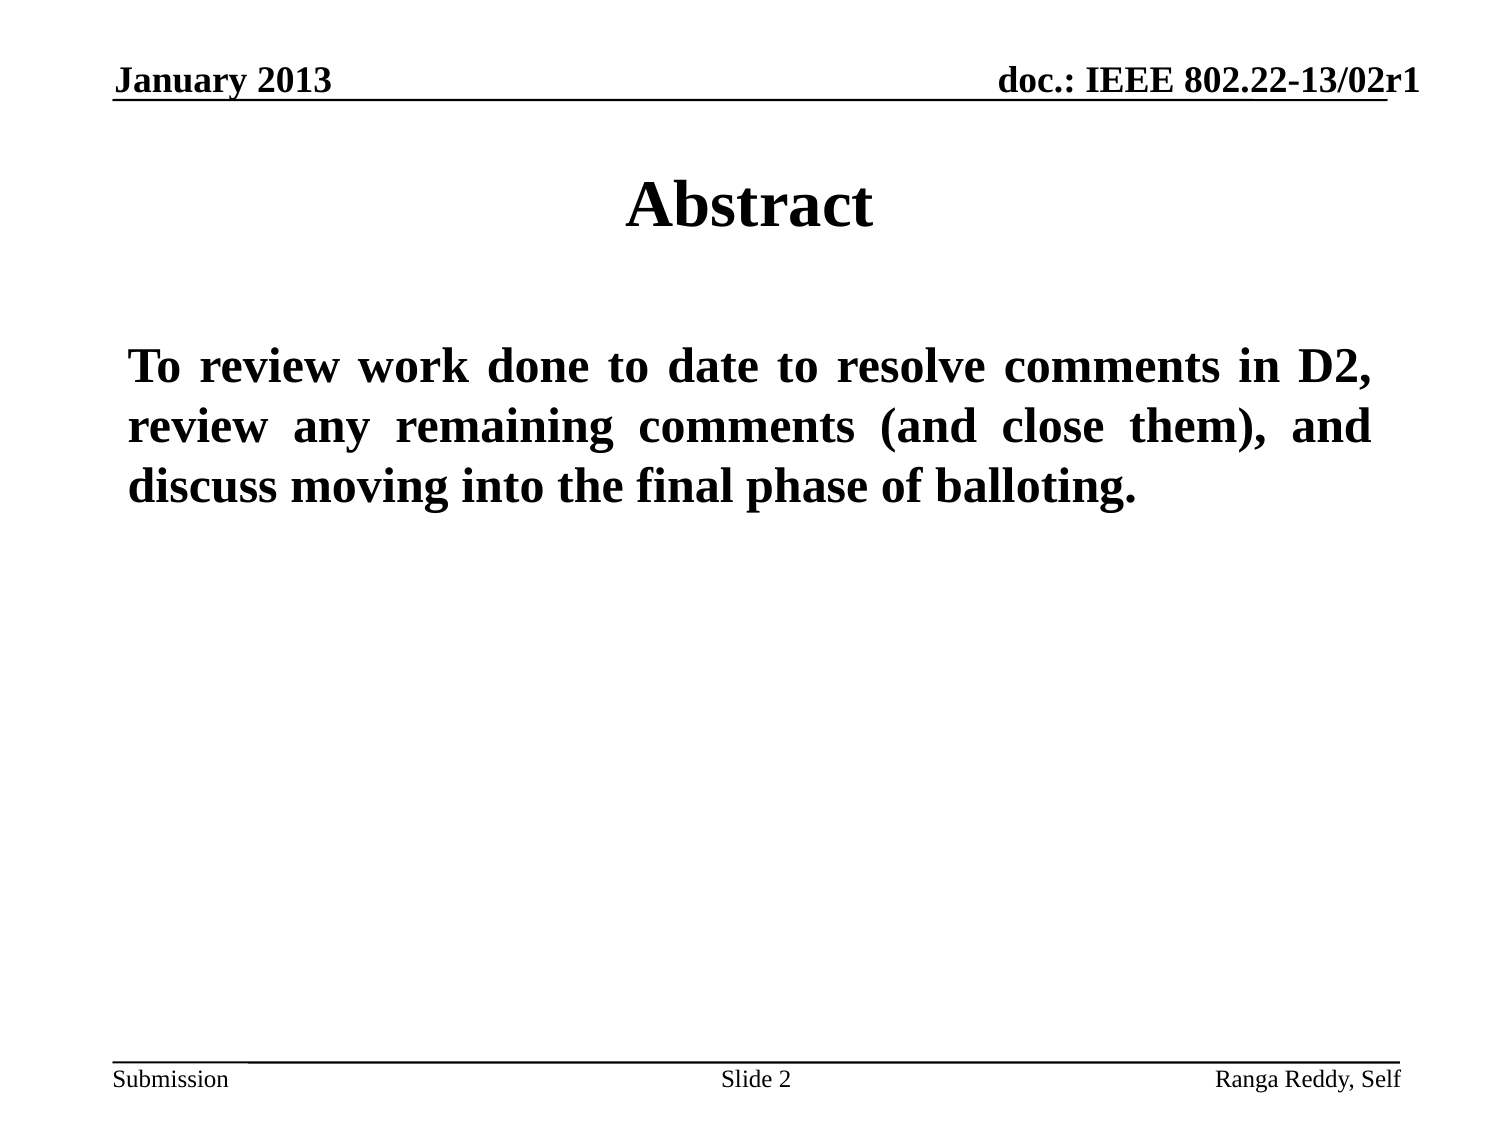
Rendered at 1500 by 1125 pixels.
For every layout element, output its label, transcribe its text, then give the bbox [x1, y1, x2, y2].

slide_number Slide 2 [712, 1061, 800, 1093]
title Abstract [112, 112, 1388, 288]
footer Ranga Reddy, Self [1209, 1061, 1402, 1093]
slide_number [114, 54, 335, 101]
list To review work done to date to resolve comments in D2, review any remaining comments (and close them), and discuss moving into the final phase of balloting. [112, 324, 1388, 1001]
